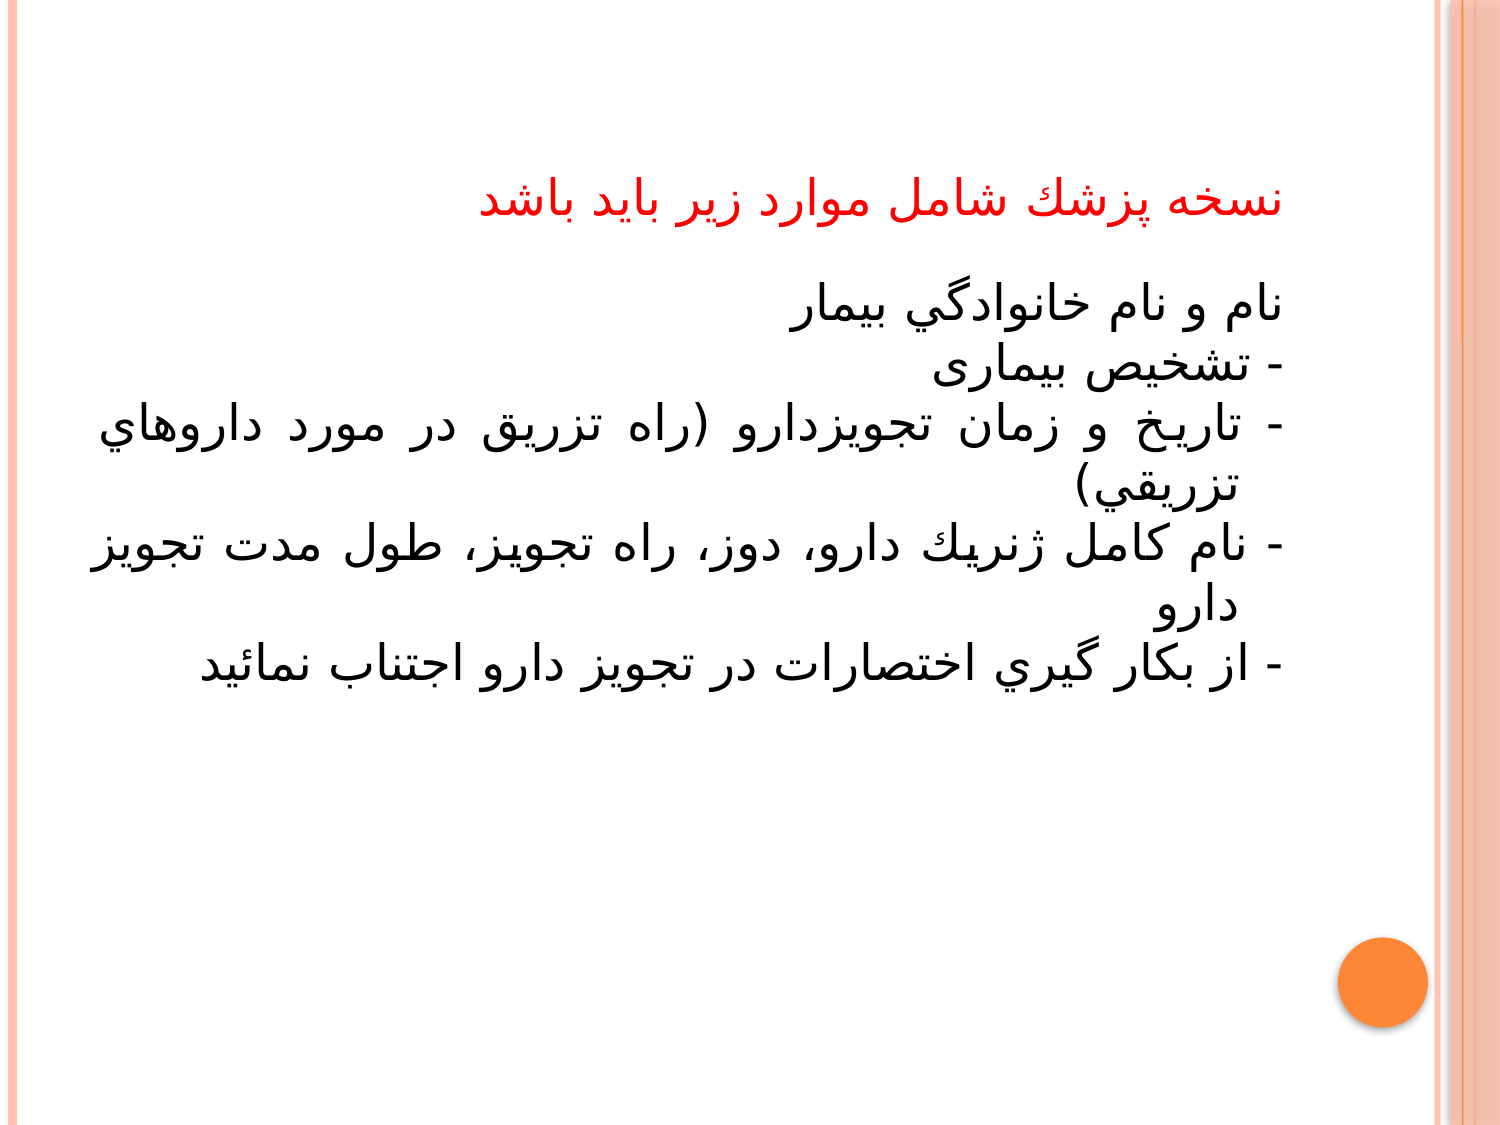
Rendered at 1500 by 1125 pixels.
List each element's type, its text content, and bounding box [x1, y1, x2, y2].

list نام و نام خانوادگي بيمار - تشخيص بيماری - تاريخ و زمان تجويزدارو (راه تزريق در مورد داروهاي تزريقي) - نام كامل ژنريك دارو، دوز، راه تجويز، طول مدت تجويز دارو - از بكار گيري اختصارات در تجويز دارو اجتناب نمائيد [75, 262, 1300, 1062]
title نسخه پزشك شامل موارد زير بايد باشد [75, 45, 1300, 233]
